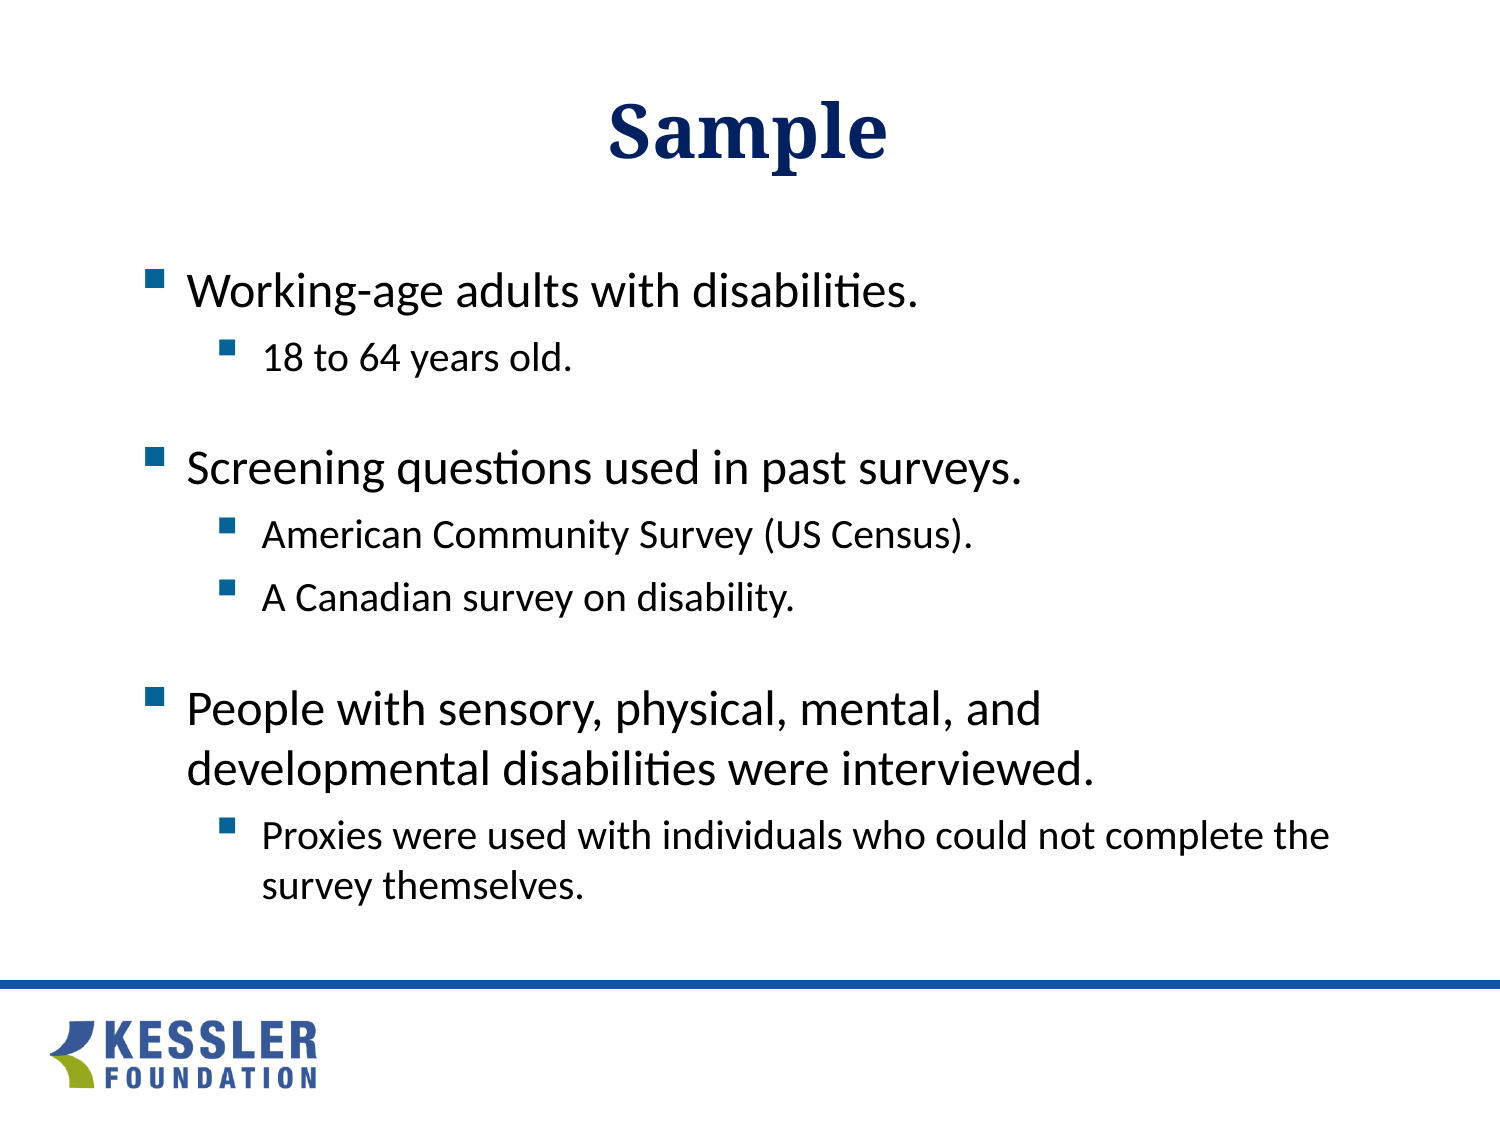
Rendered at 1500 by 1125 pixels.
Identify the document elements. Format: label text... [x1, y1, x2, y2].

text_box Working-age adults with disabilities. 18 to 64 years old. Screening questions used in past surveys. American Community Survey (US Census). A Canadian survey on disability. People with sensory, physical, mental, and developmental disabilities were interviewed. Proxies were used with individuals who could not complete the survey themselves. [123, 248, 1366, 980]
picture [49, 1012, 326, 1091]
text_box Sample [0, 48, 1500, 208]
